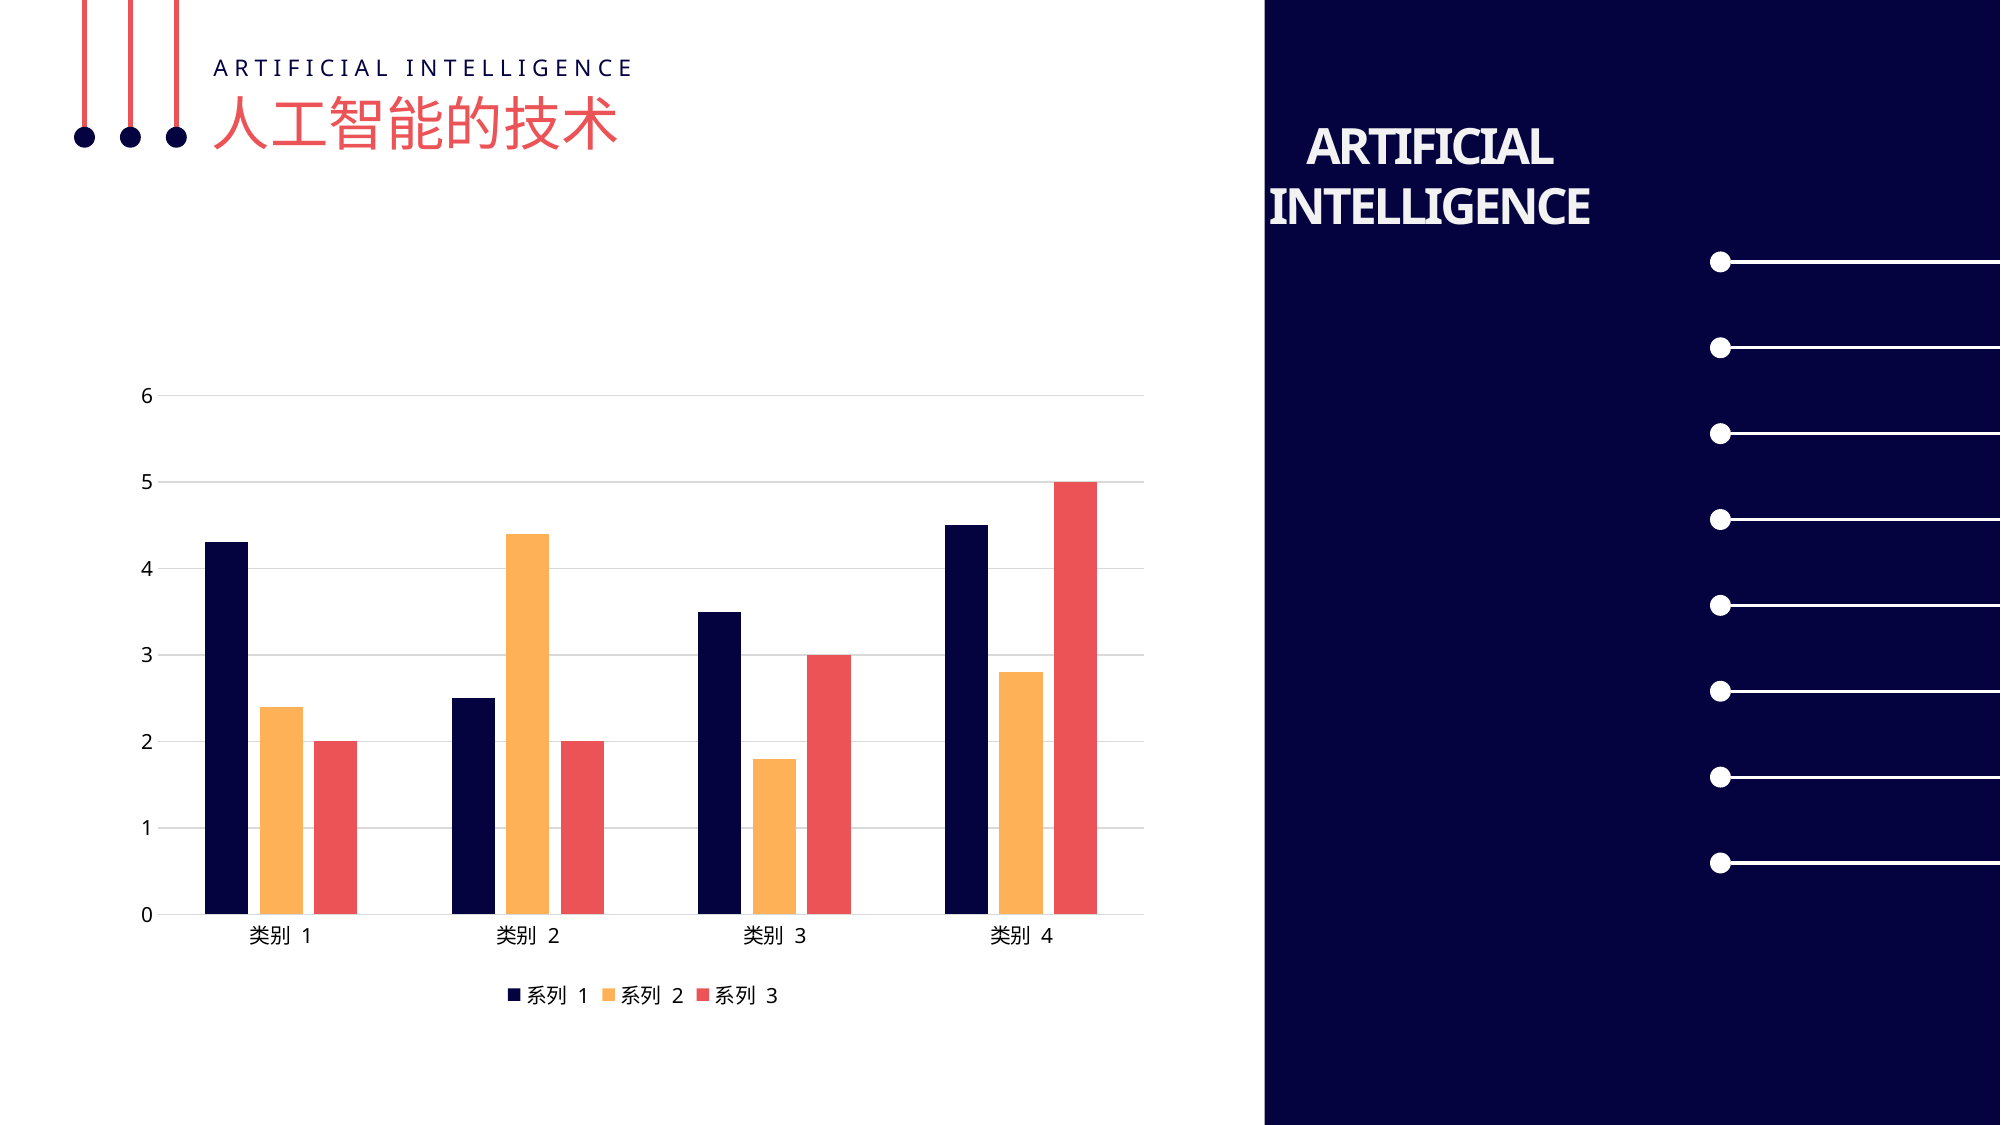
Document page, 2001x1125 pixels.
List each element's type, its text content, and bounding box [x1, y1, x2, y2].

text_box ARTIFICIAL INTELLIGENCE [1254, 107, 1608, 243]
text_box [1264, 0, 2000, 1125]
chart [119, 368, 1166, 1016]
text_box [74, 0, 654, 166]
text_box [1709, 251, 2000, 874]
